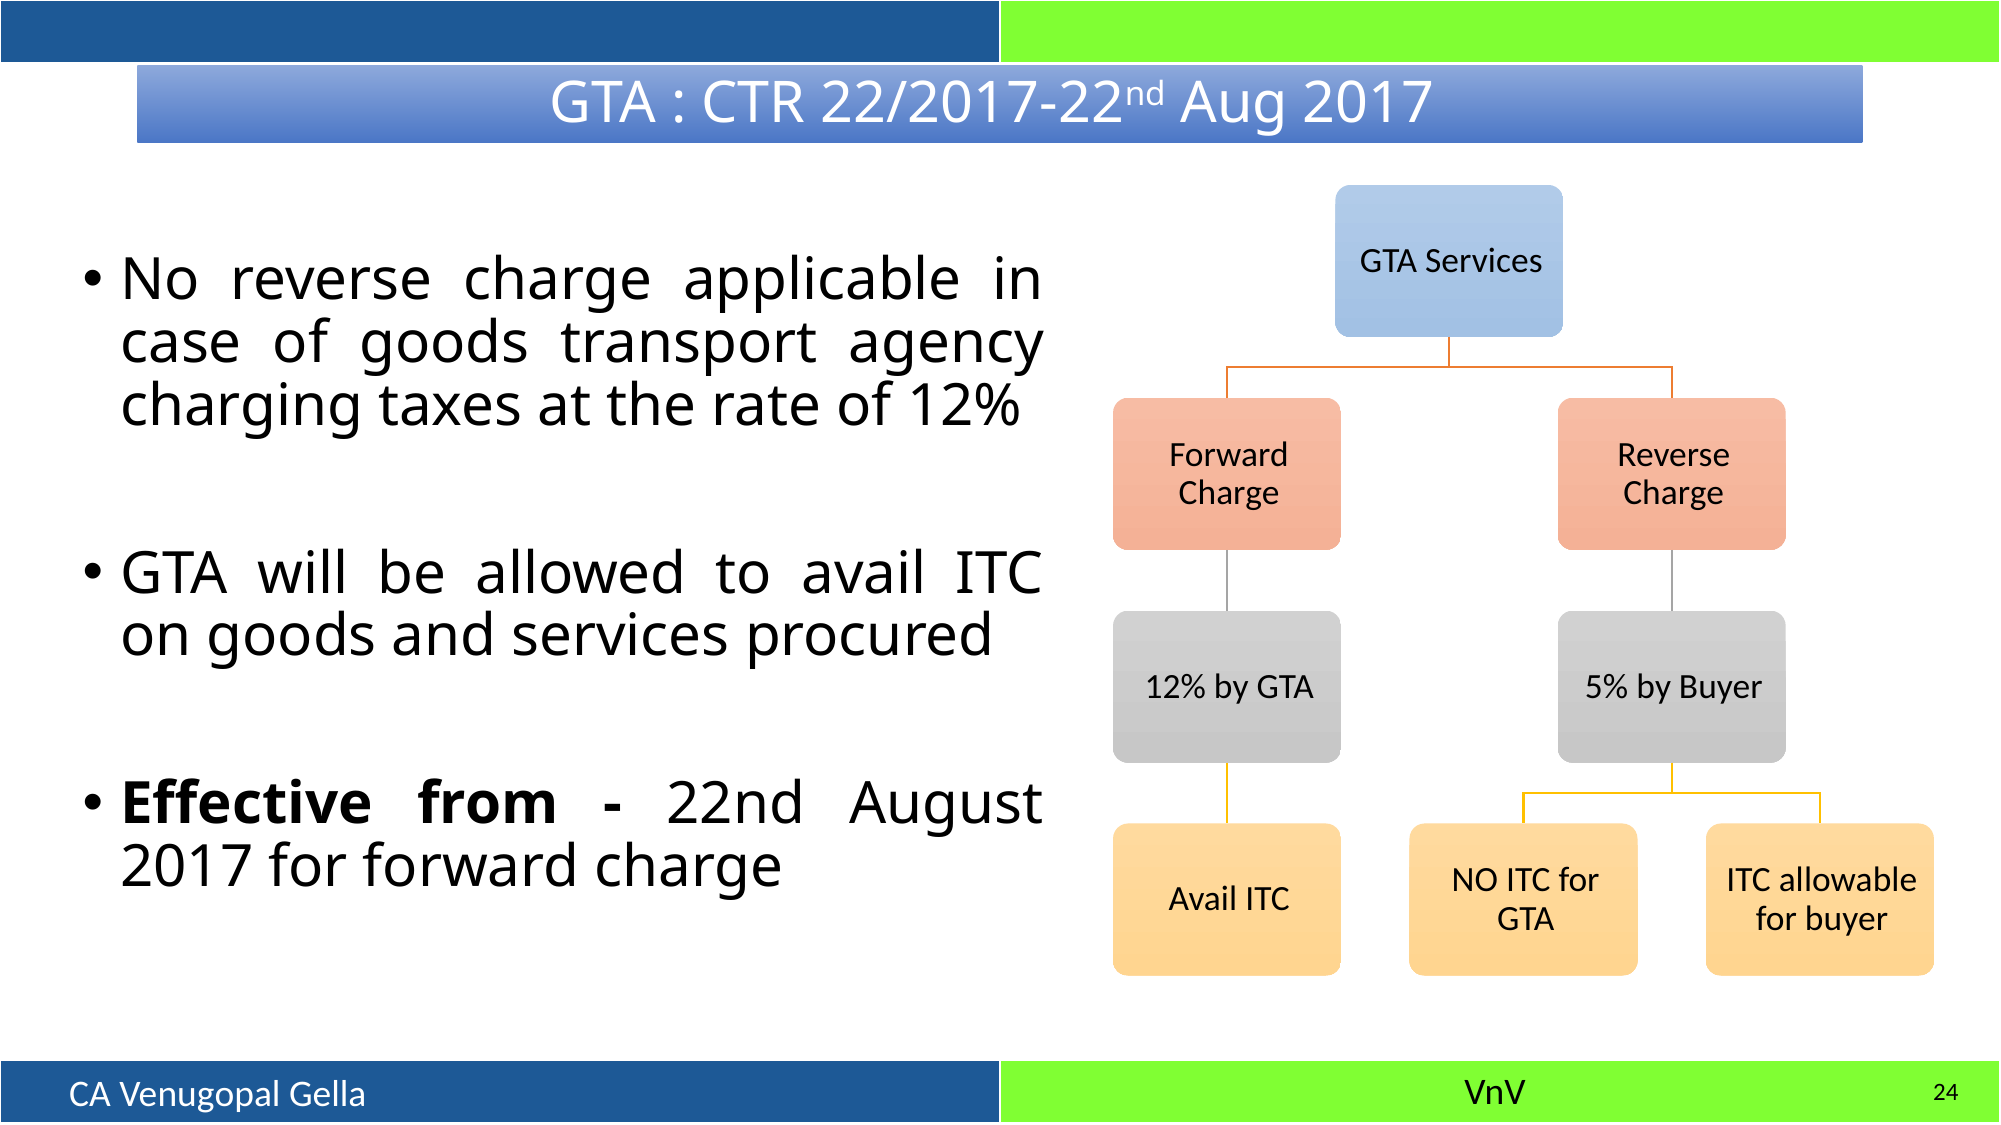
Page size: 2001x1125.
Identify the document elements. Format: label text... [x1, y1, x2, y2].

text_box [1112, 161, 1935, 1000]
slide_number 24 [1523, 1060, 1974, 1121]
list No reverse charge applicable in case of goods transport agency charging taxes at the rate of 12% GTA will be allowed to avail ITC on goods and services procured Effective from - 22nd August 2017 for forward charge [67, 242, 1059, 987]
title GTA : CTR 22/2017-22nd Aug 2017 [137, 65, 1863, 143]
